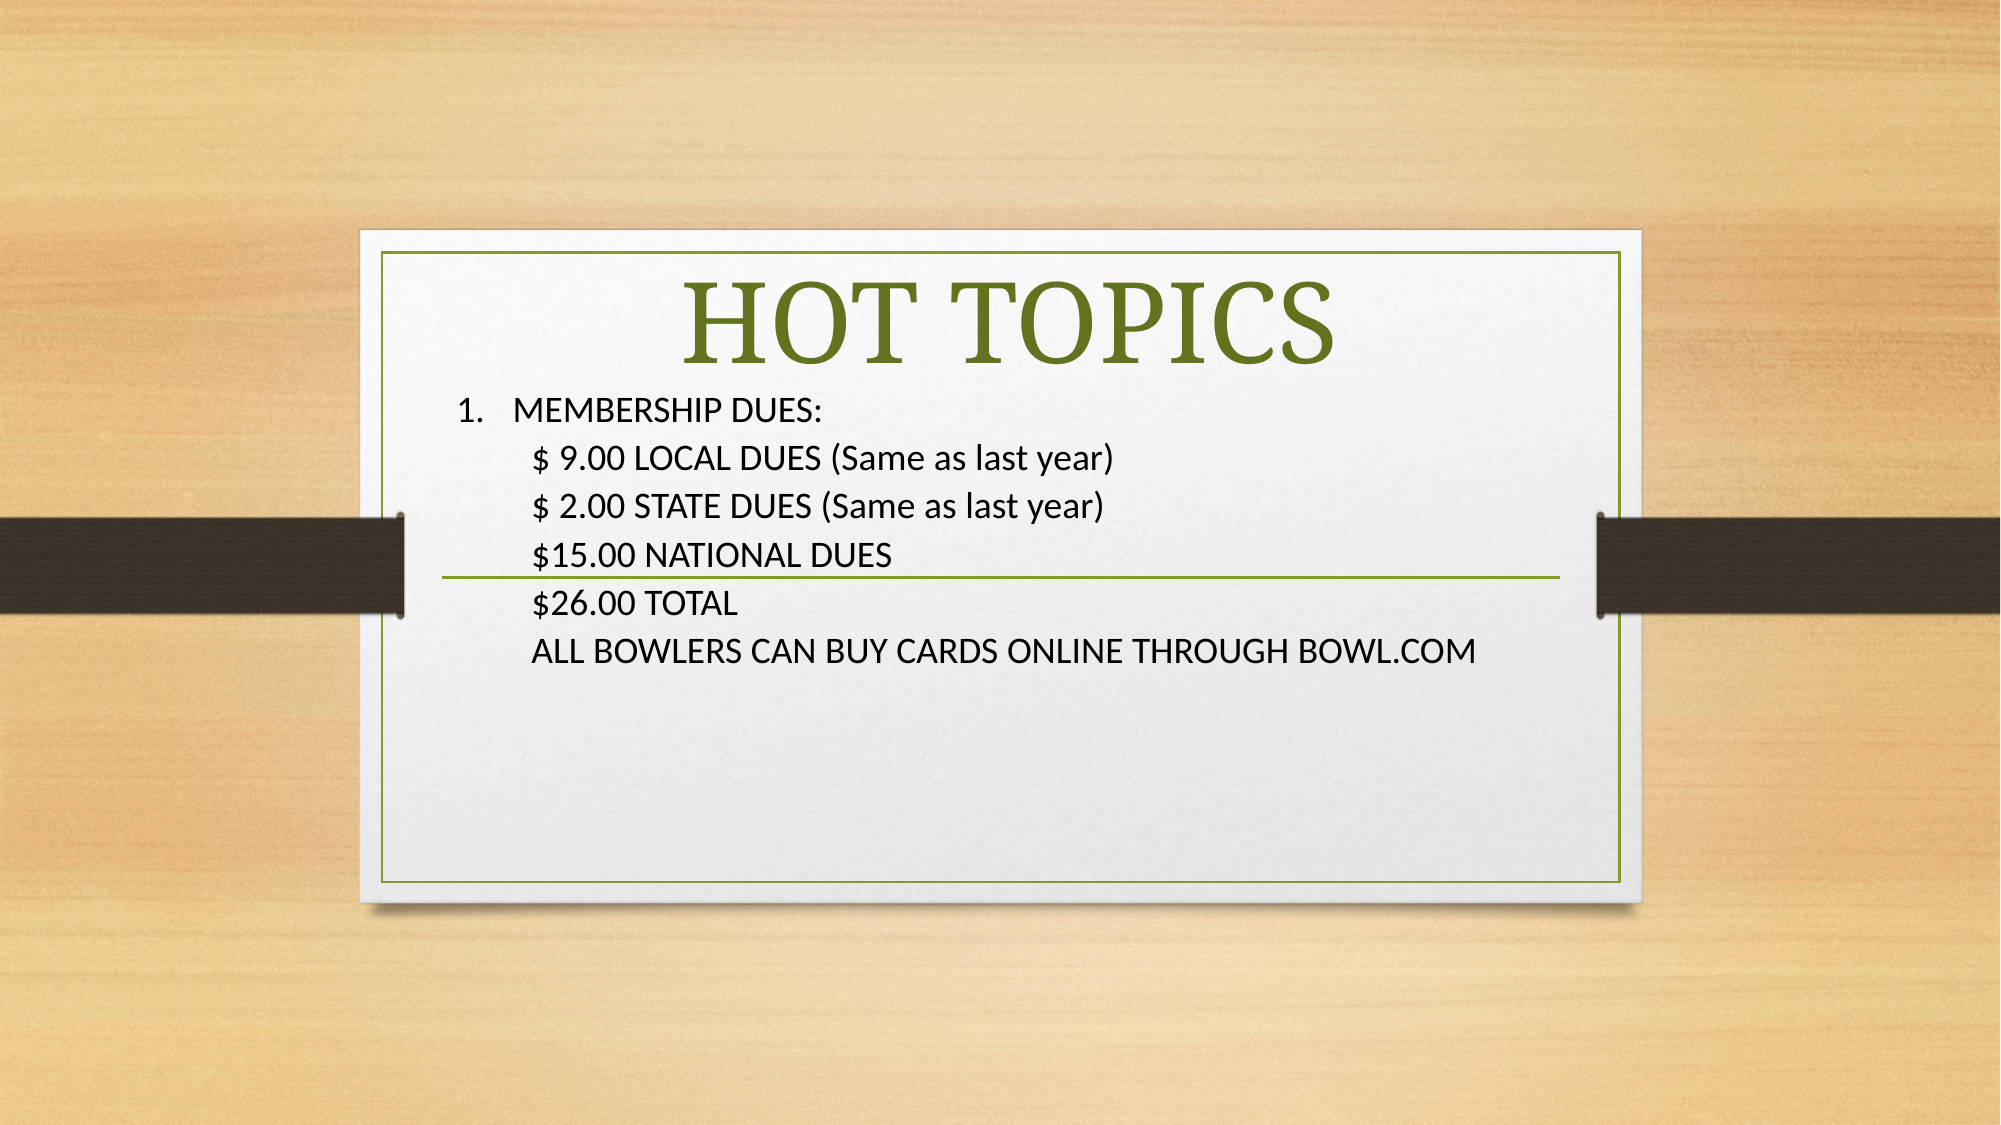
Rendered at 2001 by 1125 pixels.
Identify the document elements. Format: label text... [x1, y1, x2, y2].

title HOT TOPICS [450, 273, 1569, 374]
picture [0, 0, 2001, 1125]
text_box MEMBERSHIP DUES: $ 9.00 LOCAL DUES (Same as last year) $ 2.00 STATE DUES (Same as last year) $15.00 NATIONAL DUES $26.00 TOTAL ALL BOWLERS CAN BUY CARDS ONLINE THROUGH BOWL.COM [441, 374, 1578, 679]
